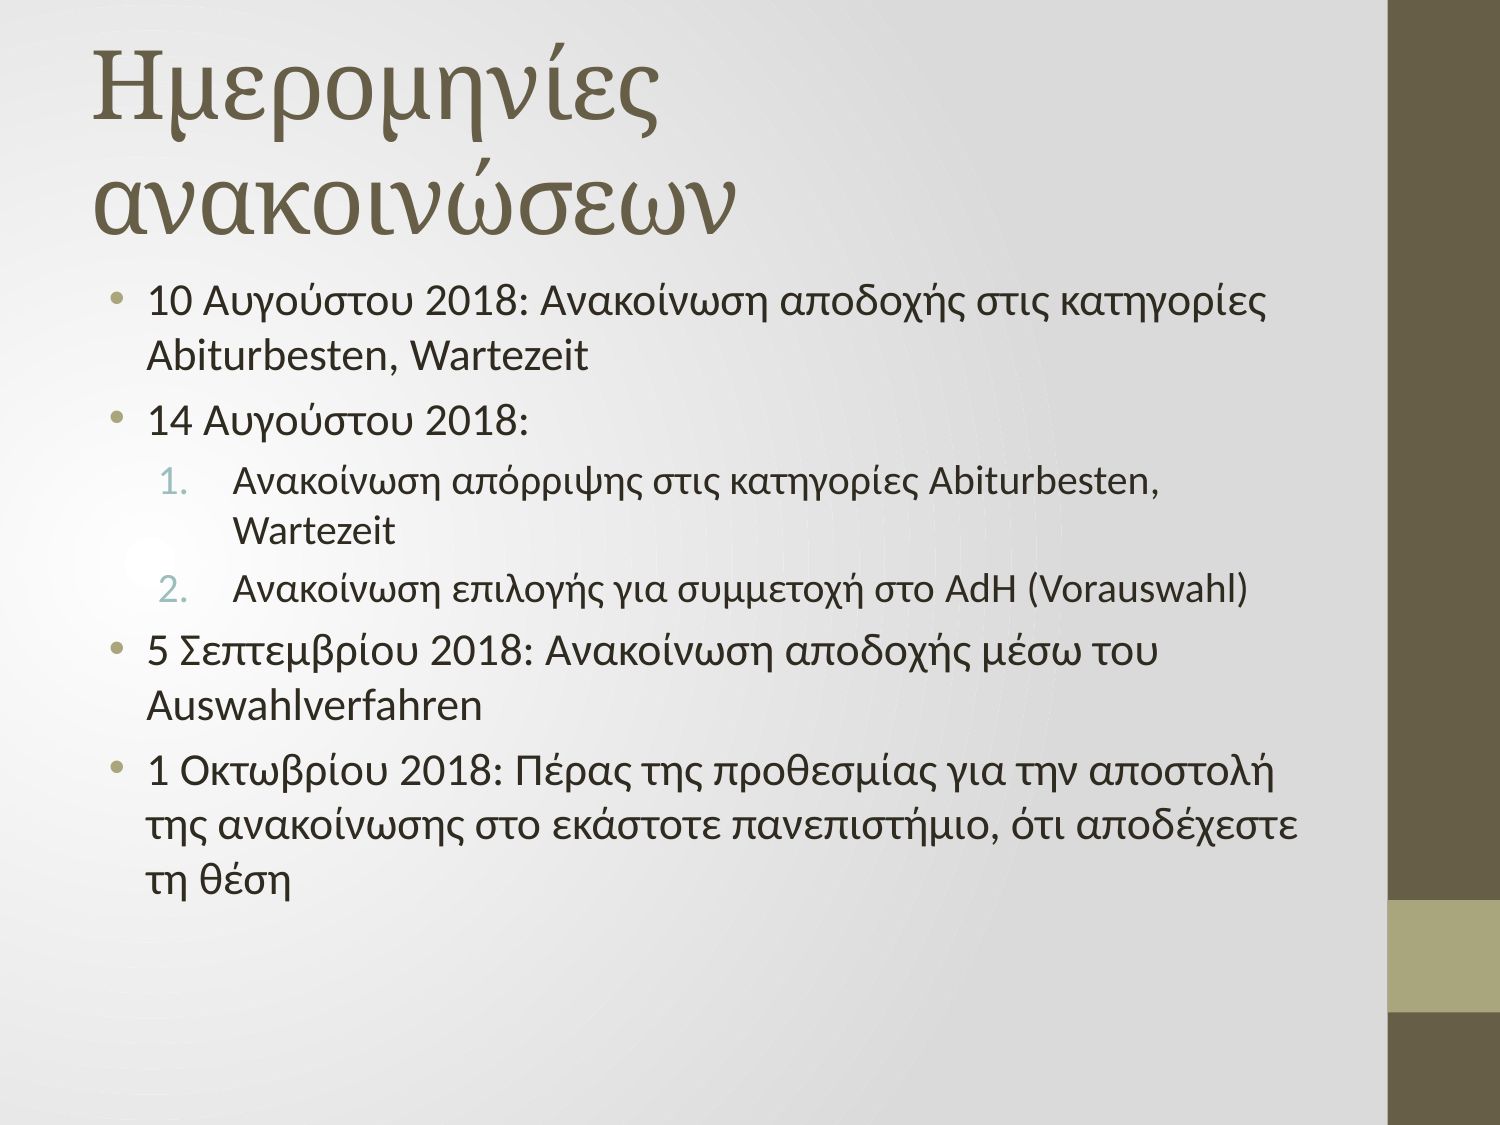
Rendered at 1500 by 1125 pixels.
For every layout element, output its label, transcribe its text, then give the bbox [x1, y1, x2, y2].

title Ημερομηνίες ανακοινώσεων [75, 45, 1325, 233]
list 10 Αυγούστου 2018: Ανακοίνωση αποδοχής στις κατηγορίες Abiturbesten, Wartezeit 14 Αυγούστου 2018: Ανακοίνωση απόρριψης στις κατηγορίες Abiturbesten, Wartezeit Ανακοίνωση επιλογής για συμμετοχή στο AdH (Vorauswahl) 5 Σεπτεμβρίου 2018: Ανακοίνωση αποδοχής μέσω του Auswahlverfahren 1 Οκτωβρίου 2018: Πέρας της προθεσμίας για την αποστολή της ανακοίνωσης στο εκάστοτε πανεπιστήμιο, ότι αποδέχεστε τη θέση [75, 262, 1325, 1050]
